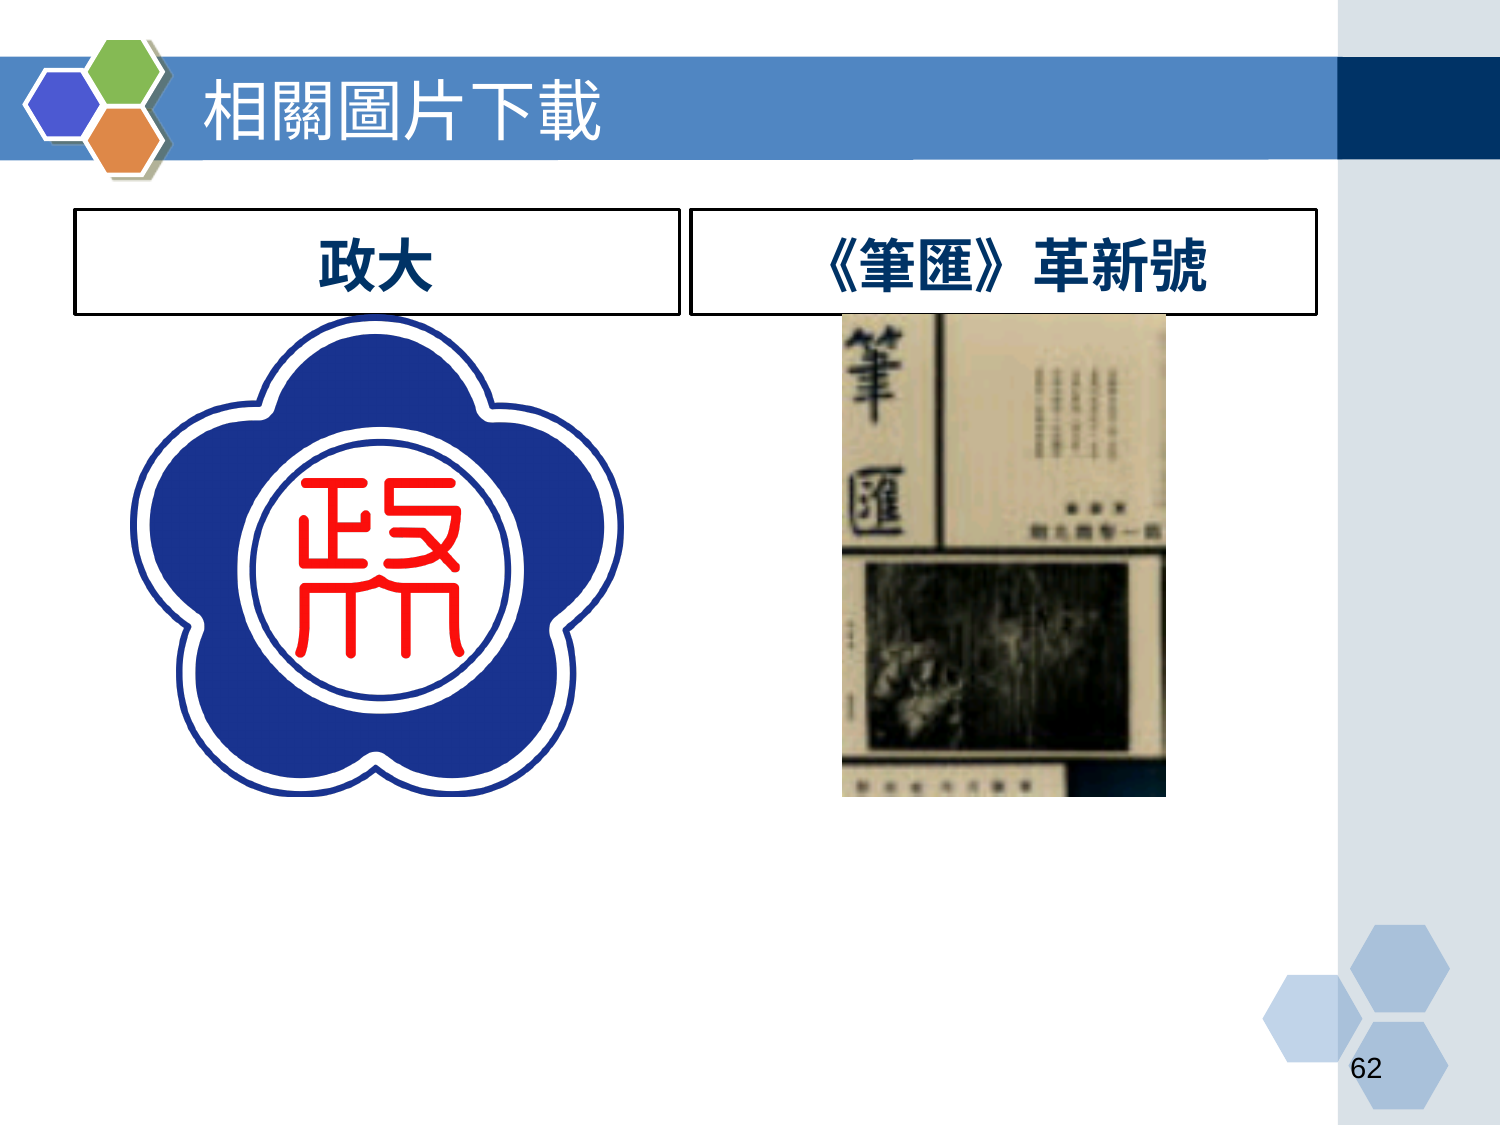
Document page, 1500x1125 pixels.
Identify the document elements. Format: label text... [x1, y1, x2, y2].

picture [842, 314, 1166, 798]
slide_number ‹#› [1335, 1047, 1459, 1086]
subtitle 《筆匯》革新號 [689, 208, 1318, 316]
subtitle 政大 [73, 208, 681, 316]
title 相關圖片下載 [187, 62, 1288, 155]
picture [129, 314, 625, 798]
